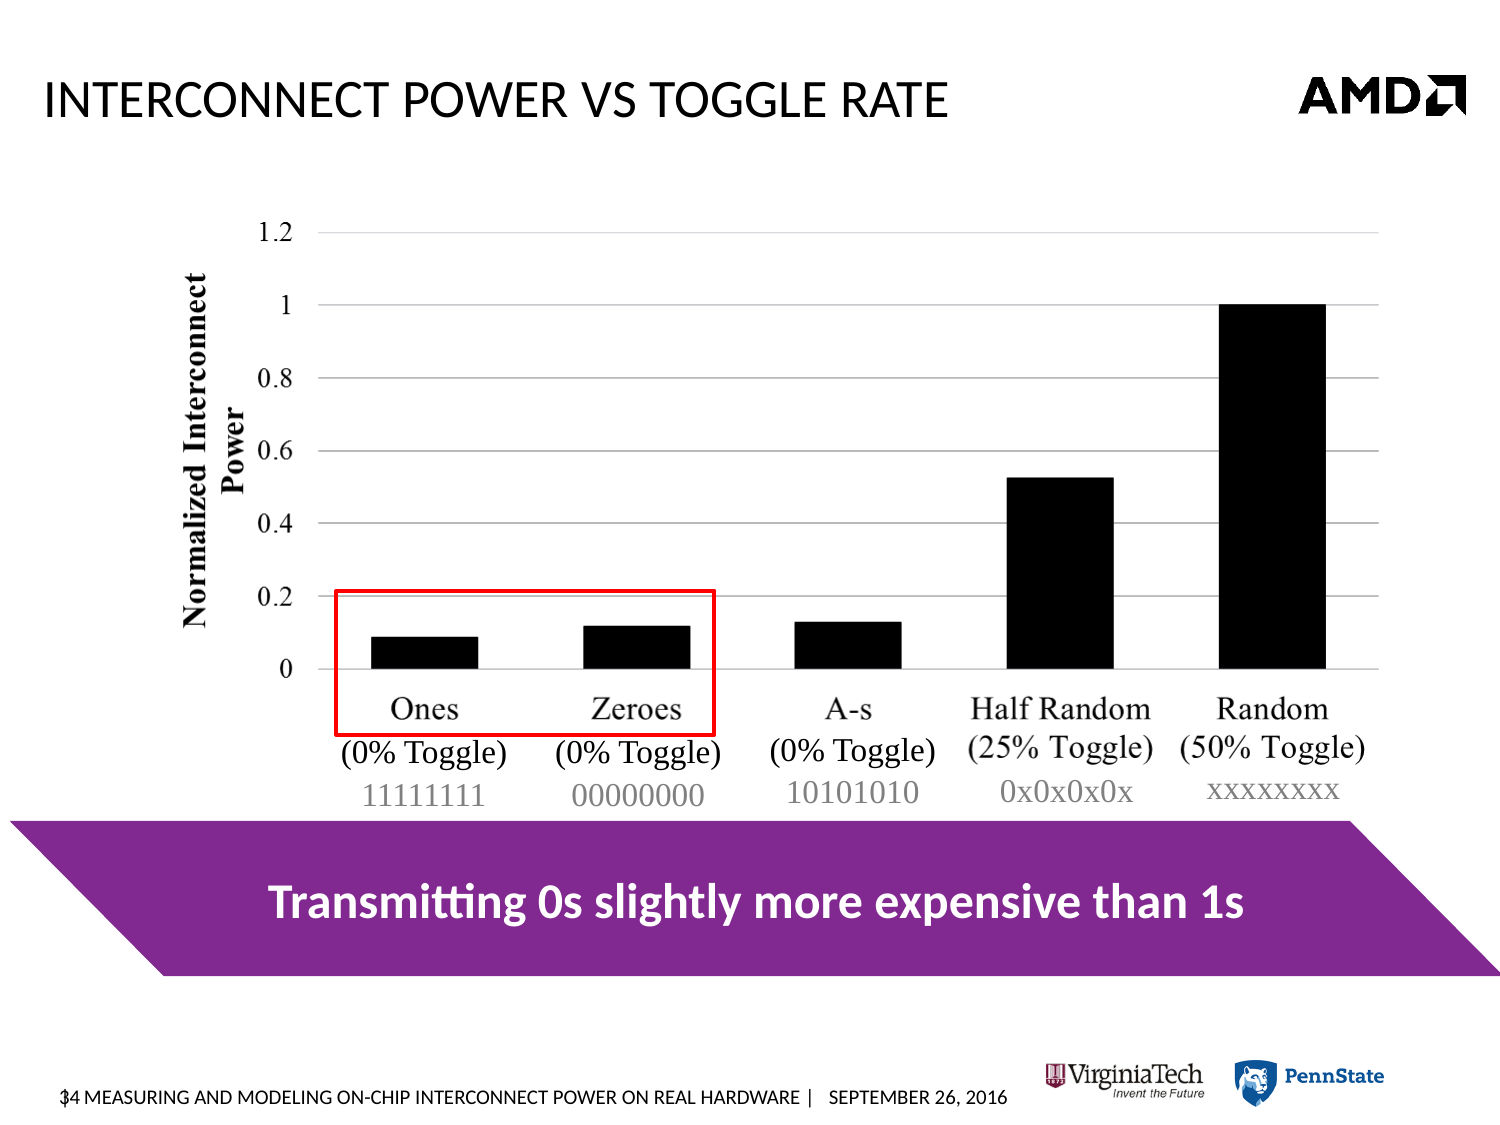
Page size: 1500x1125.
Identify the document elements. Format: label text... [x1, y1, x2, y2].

picture [1298, 75, 1466, 116]
picture [1041, 1058, 1207, 1101]
picture [1231, 1057, 1388, 1109]
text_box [316, 720, 1382, 822]
picture [148, 205, 1402, 779]
title Interconnect Power vs Toggle Rate [43, 50, 1274, 129]
text_box Transmitting 0s slightly more expensive than 1s [7, 818, 1500, 979]
